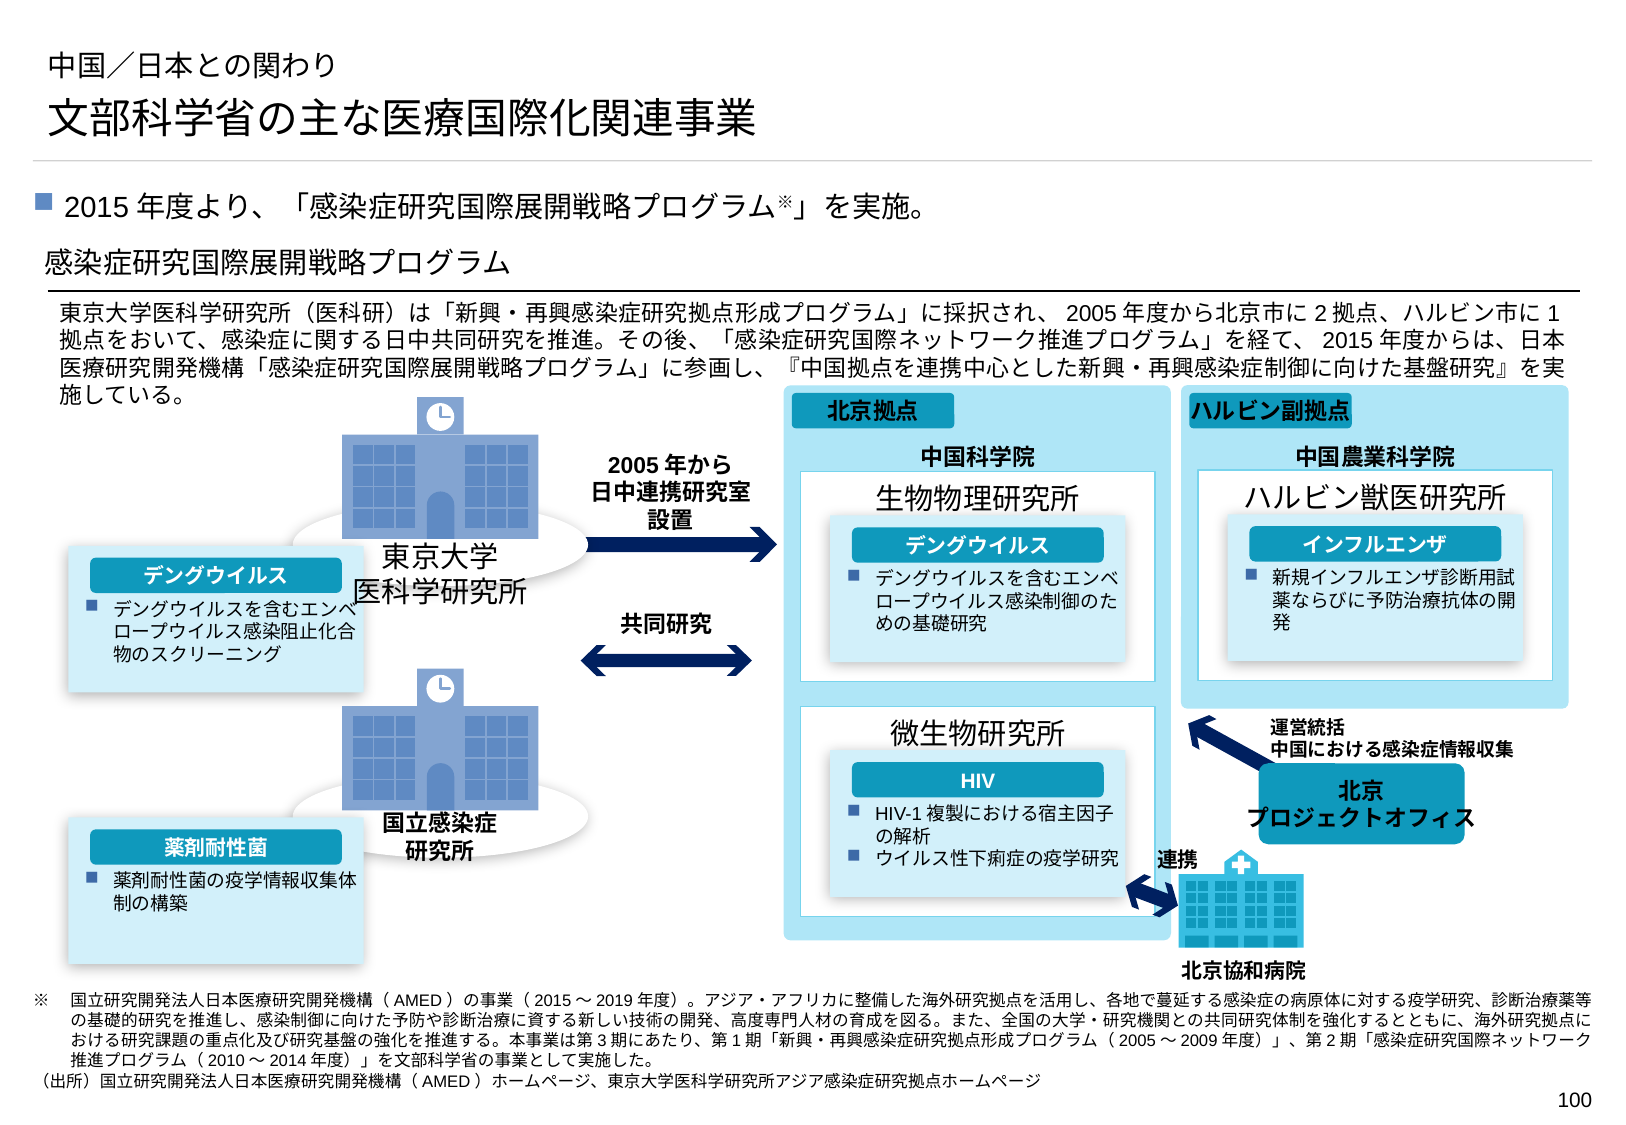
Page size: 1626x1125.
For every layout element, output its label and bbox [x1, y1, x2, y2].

text_box [575, 609, 757, 677]
text_box [32, 243, 1592, 1094]
text_box [32, 184, 1593, 223]
list [32, 0, 1593, 149]
